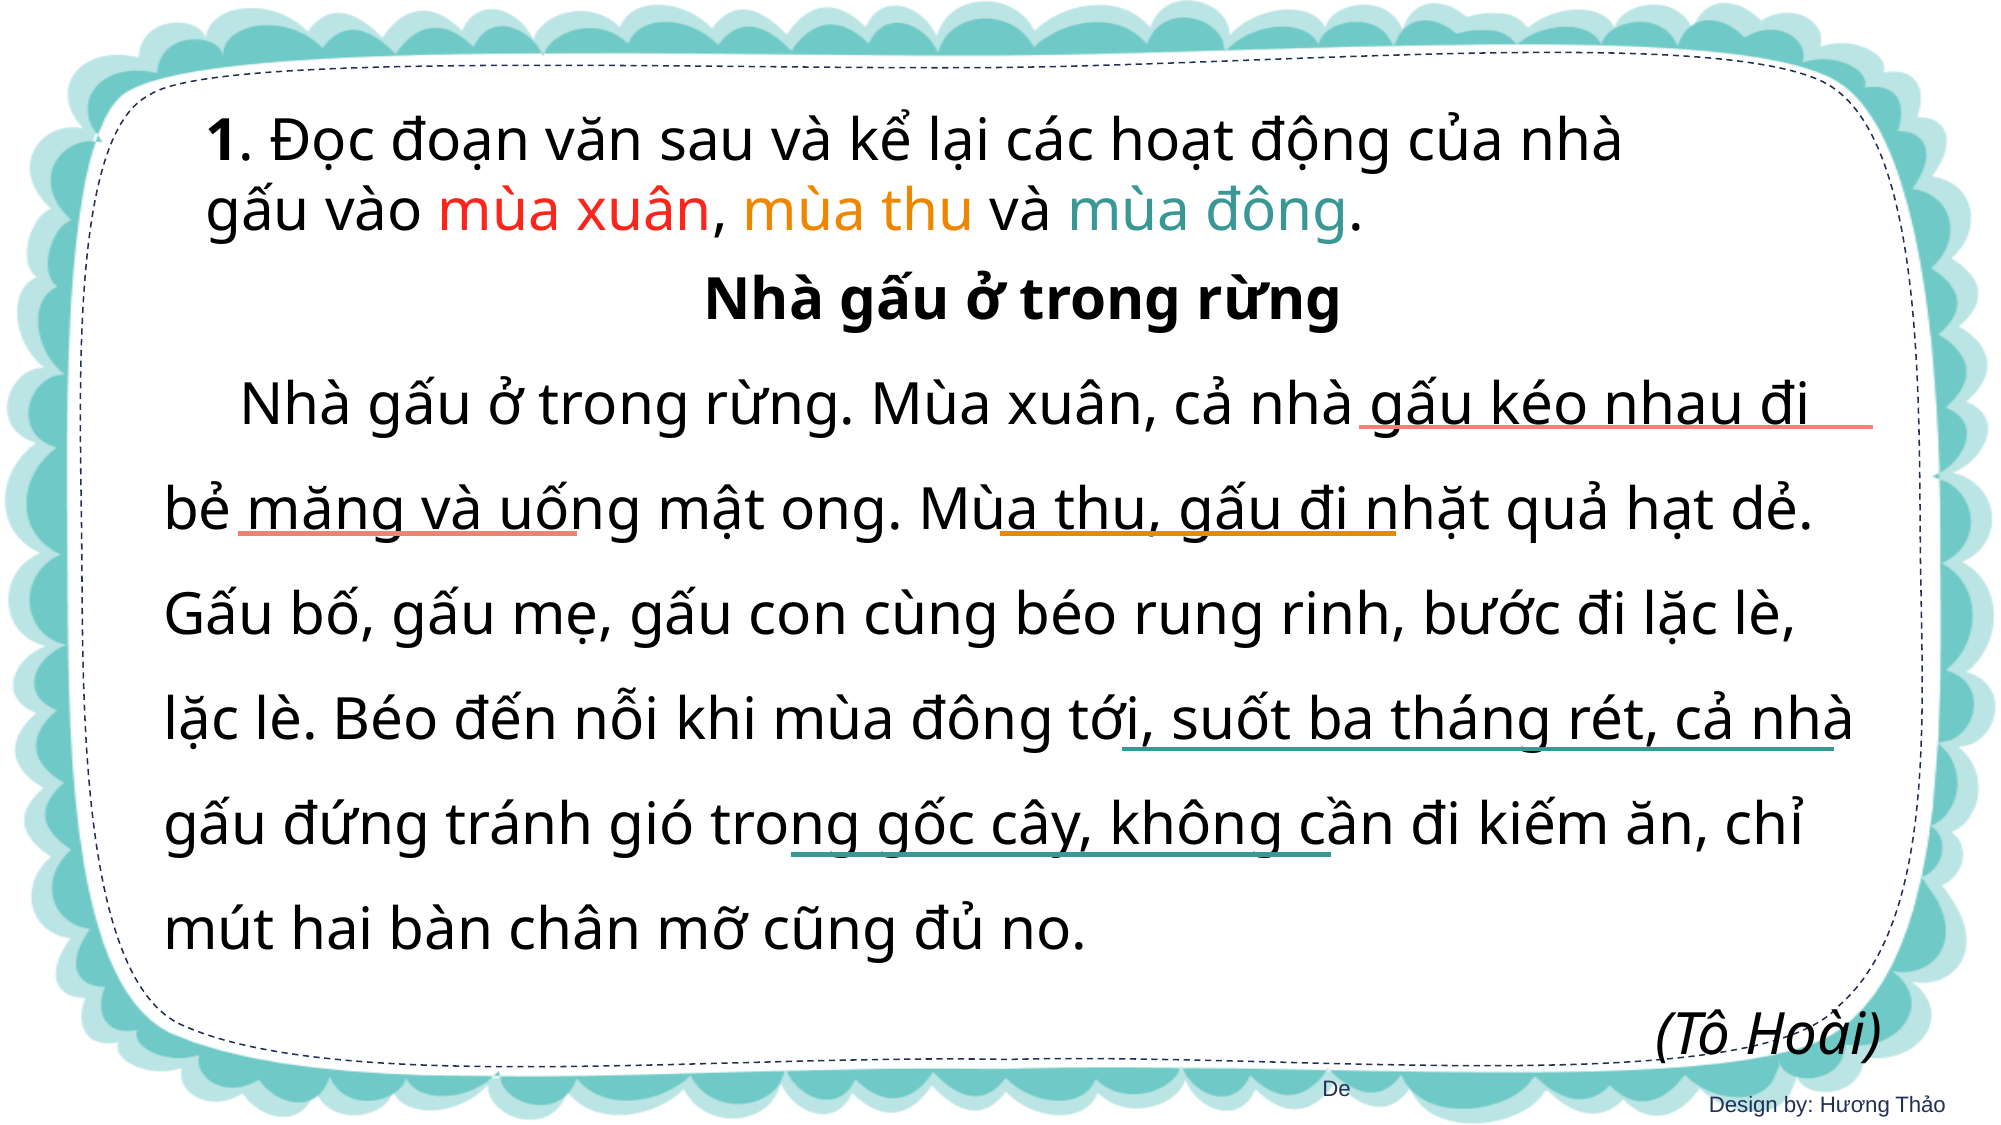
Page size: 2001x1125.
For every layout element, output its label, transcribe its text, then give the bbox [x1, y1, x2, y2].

text_box 1. Đọc đoạn văn sau và kể lại các hoạt động của nhà gấu vào mùa xuân, mùa thu và mùa đông. [190, 94, 1666, 219]
picture [0, 0, 2001, 1125]
text_box Nhà gấu ở trong rừng Nhà gấu ở trong rừng. Mùa xuân, cả nhà gấu kéo nhau đi bẻ măng và uống mật ong. Mùa thu, gấu đi nhặt quả hạt dẻ. Gấu bố, gấu mẹ, gấu con cùng béo rung rinh, bước đi lặc lè, lặc lè. Béo đến nỗi khi mùa đông tới, suốt ba tháng rét, cả nhà gấu đứng tránh gió trong gốc cây, không cần đi kiếm ăn, chỉ mút hai bàn chân mỡ cũng đủ no. (Tô Hoài) [148, 219, 1898, 1074]
